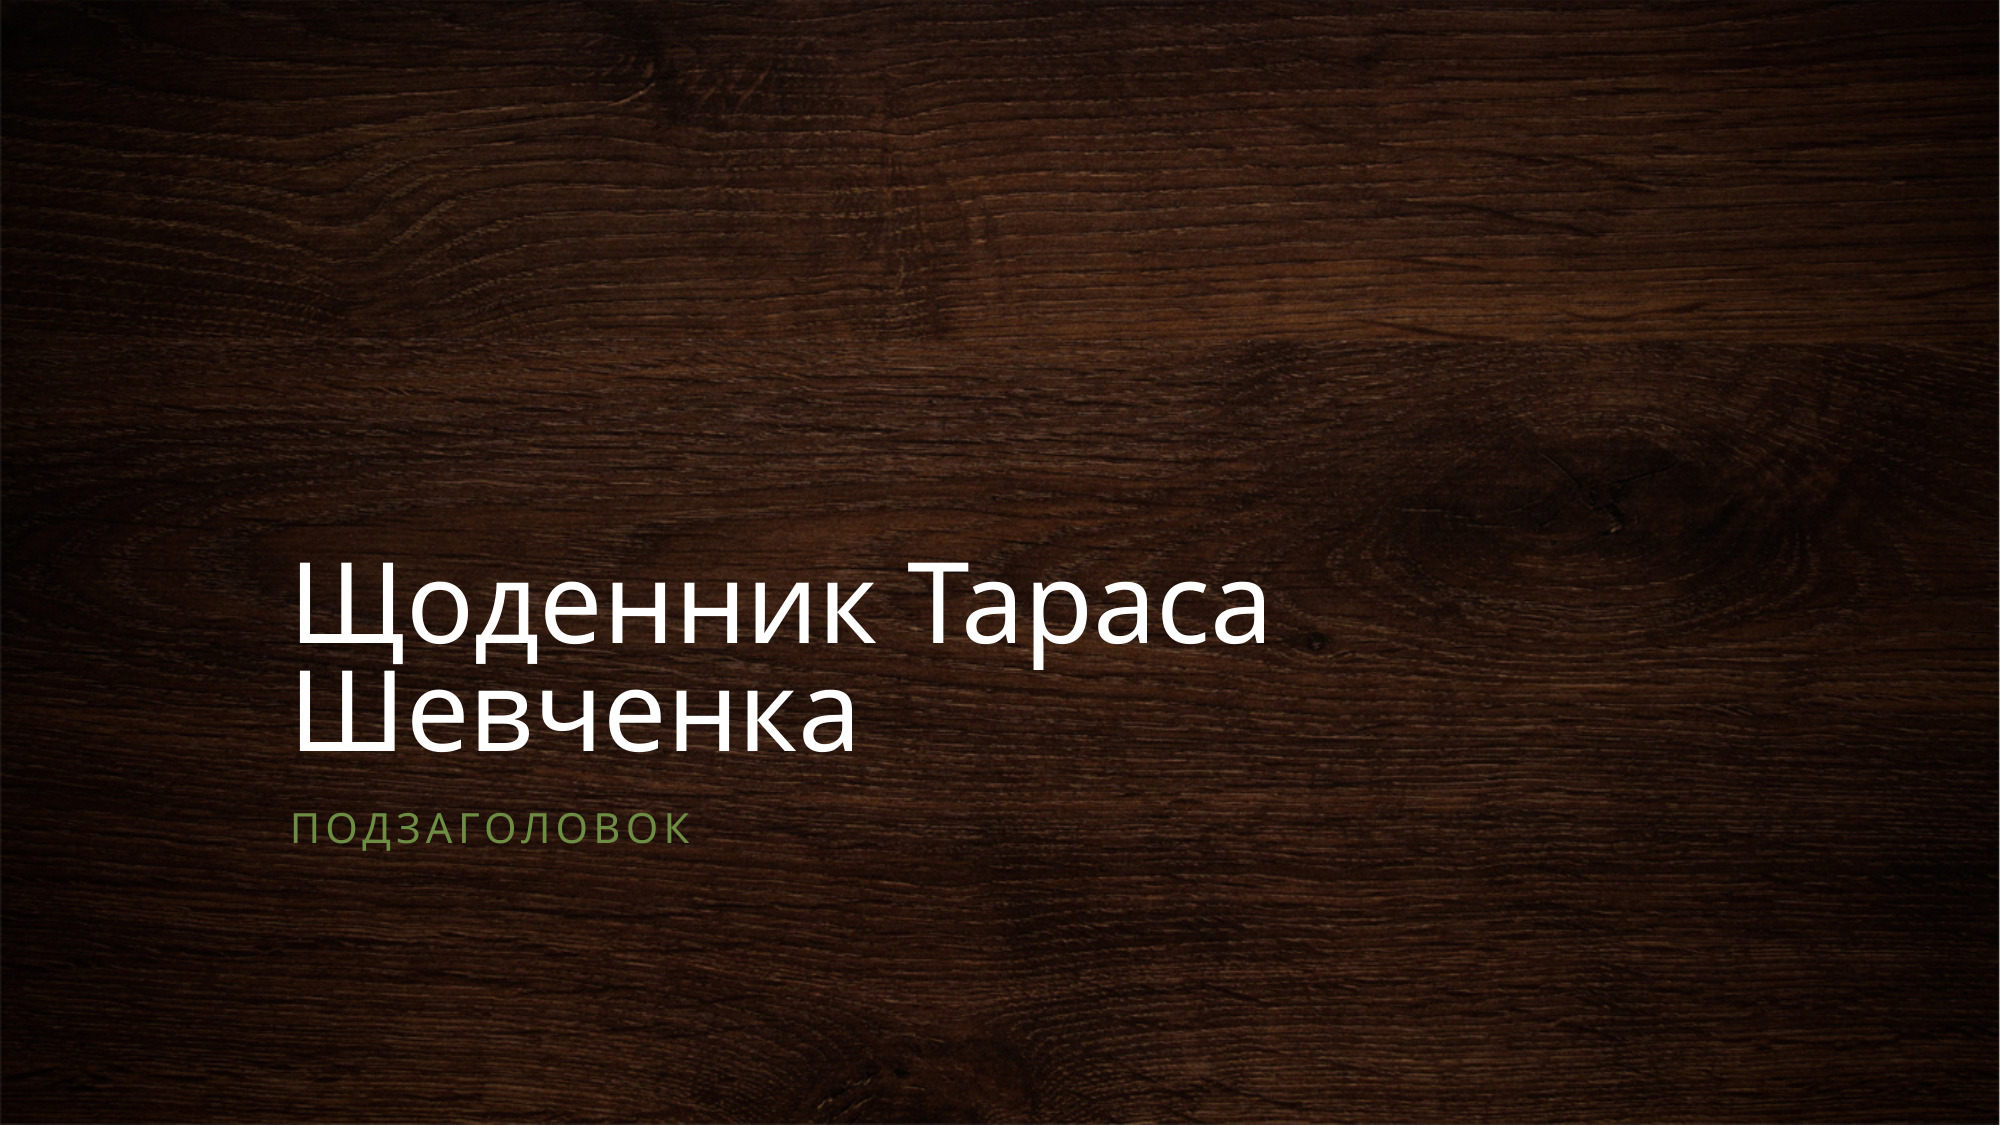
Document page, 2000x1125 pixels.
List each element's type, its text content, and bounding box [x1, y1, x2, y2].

subtitle Подзаголовок [274, 800, 1450, 963]
picture [0, 0, 2000, 1125]
title Щоденник Тараса Шевченка [274, 255, 1725, 781]
